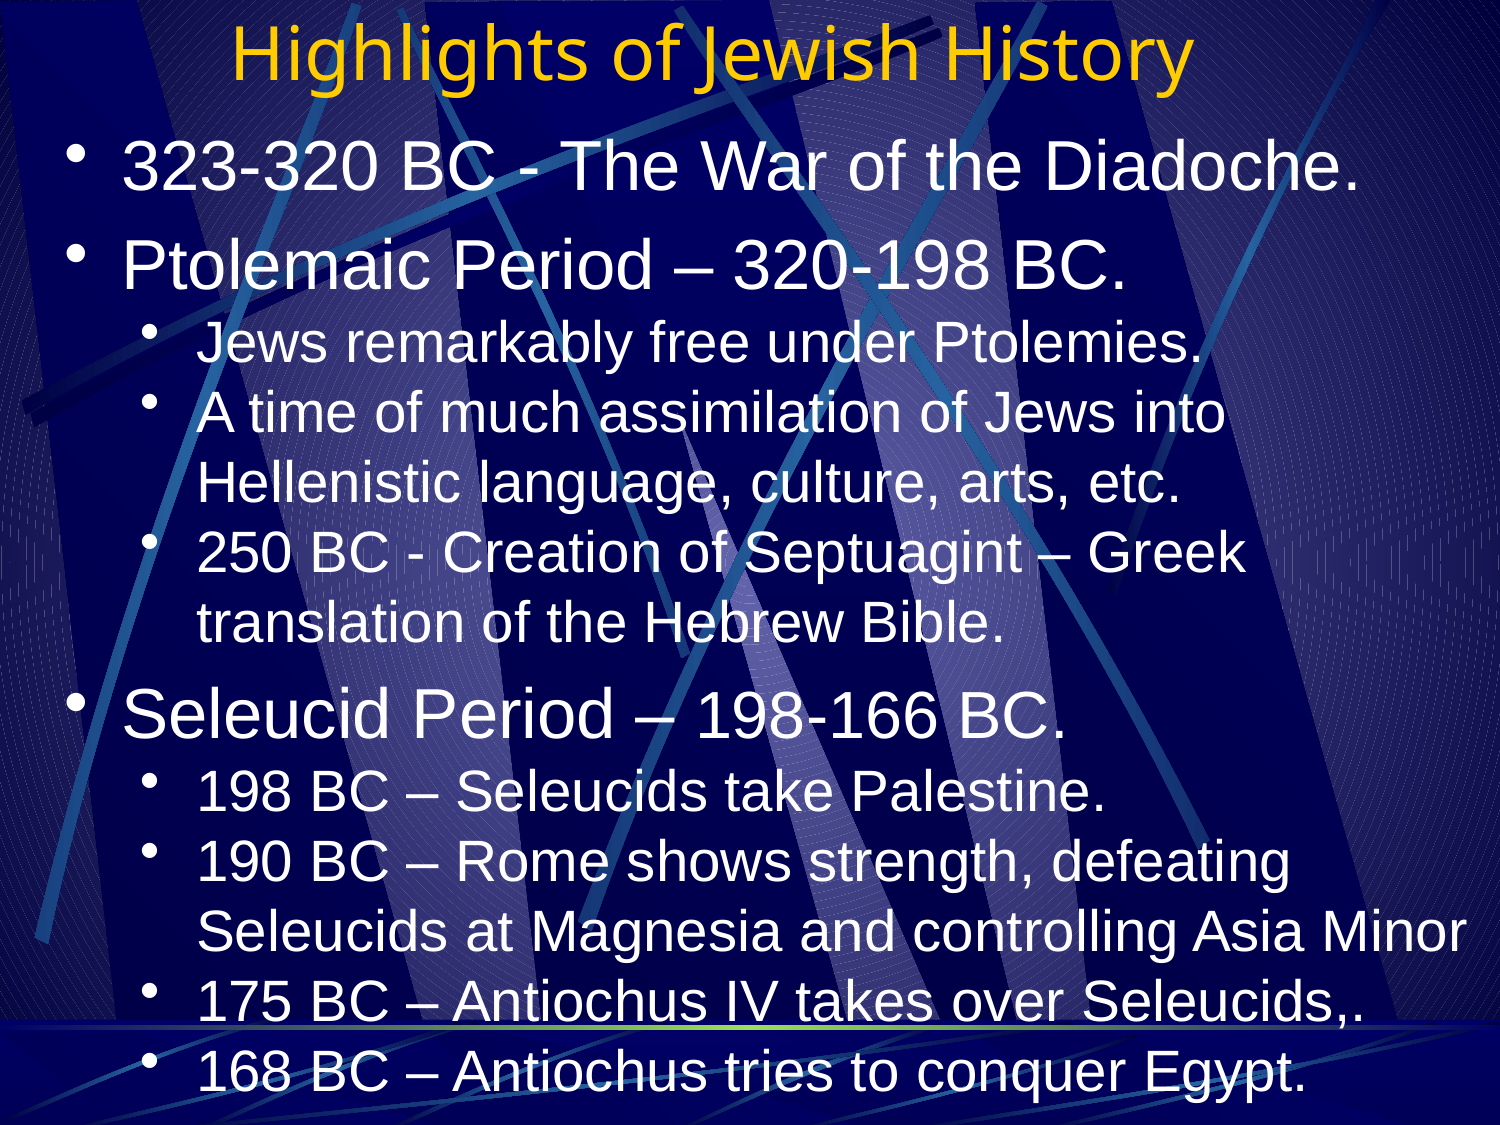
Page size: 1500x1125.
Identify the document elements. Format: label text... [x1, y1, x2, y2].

text_box 323-320 BC - The War of the Diadoche. Ptolemaic Period – 320-198 BC. Jews remarkably free under Ptolemies. A time of much assimilation of Jews into Hellenistic language, culture, arts, etc. 250 BC - Creation of Septuagint – Greek translation of the Hebrew Bible. Seleucid Period – 198-166 BC. 198 BC – Seleucids take Palestine. 190 BC – Rome shows strength, defeating Seleucids at Magnesia and controlling Asia Minor 175 BC – Antiochus IV takes over Seleucids,. 168 BC – Antiochus tries to conquer Egypt. [50, 112, 1500, 1100]
title Highlights of Jewish History [37, 0, 1388, 104]
